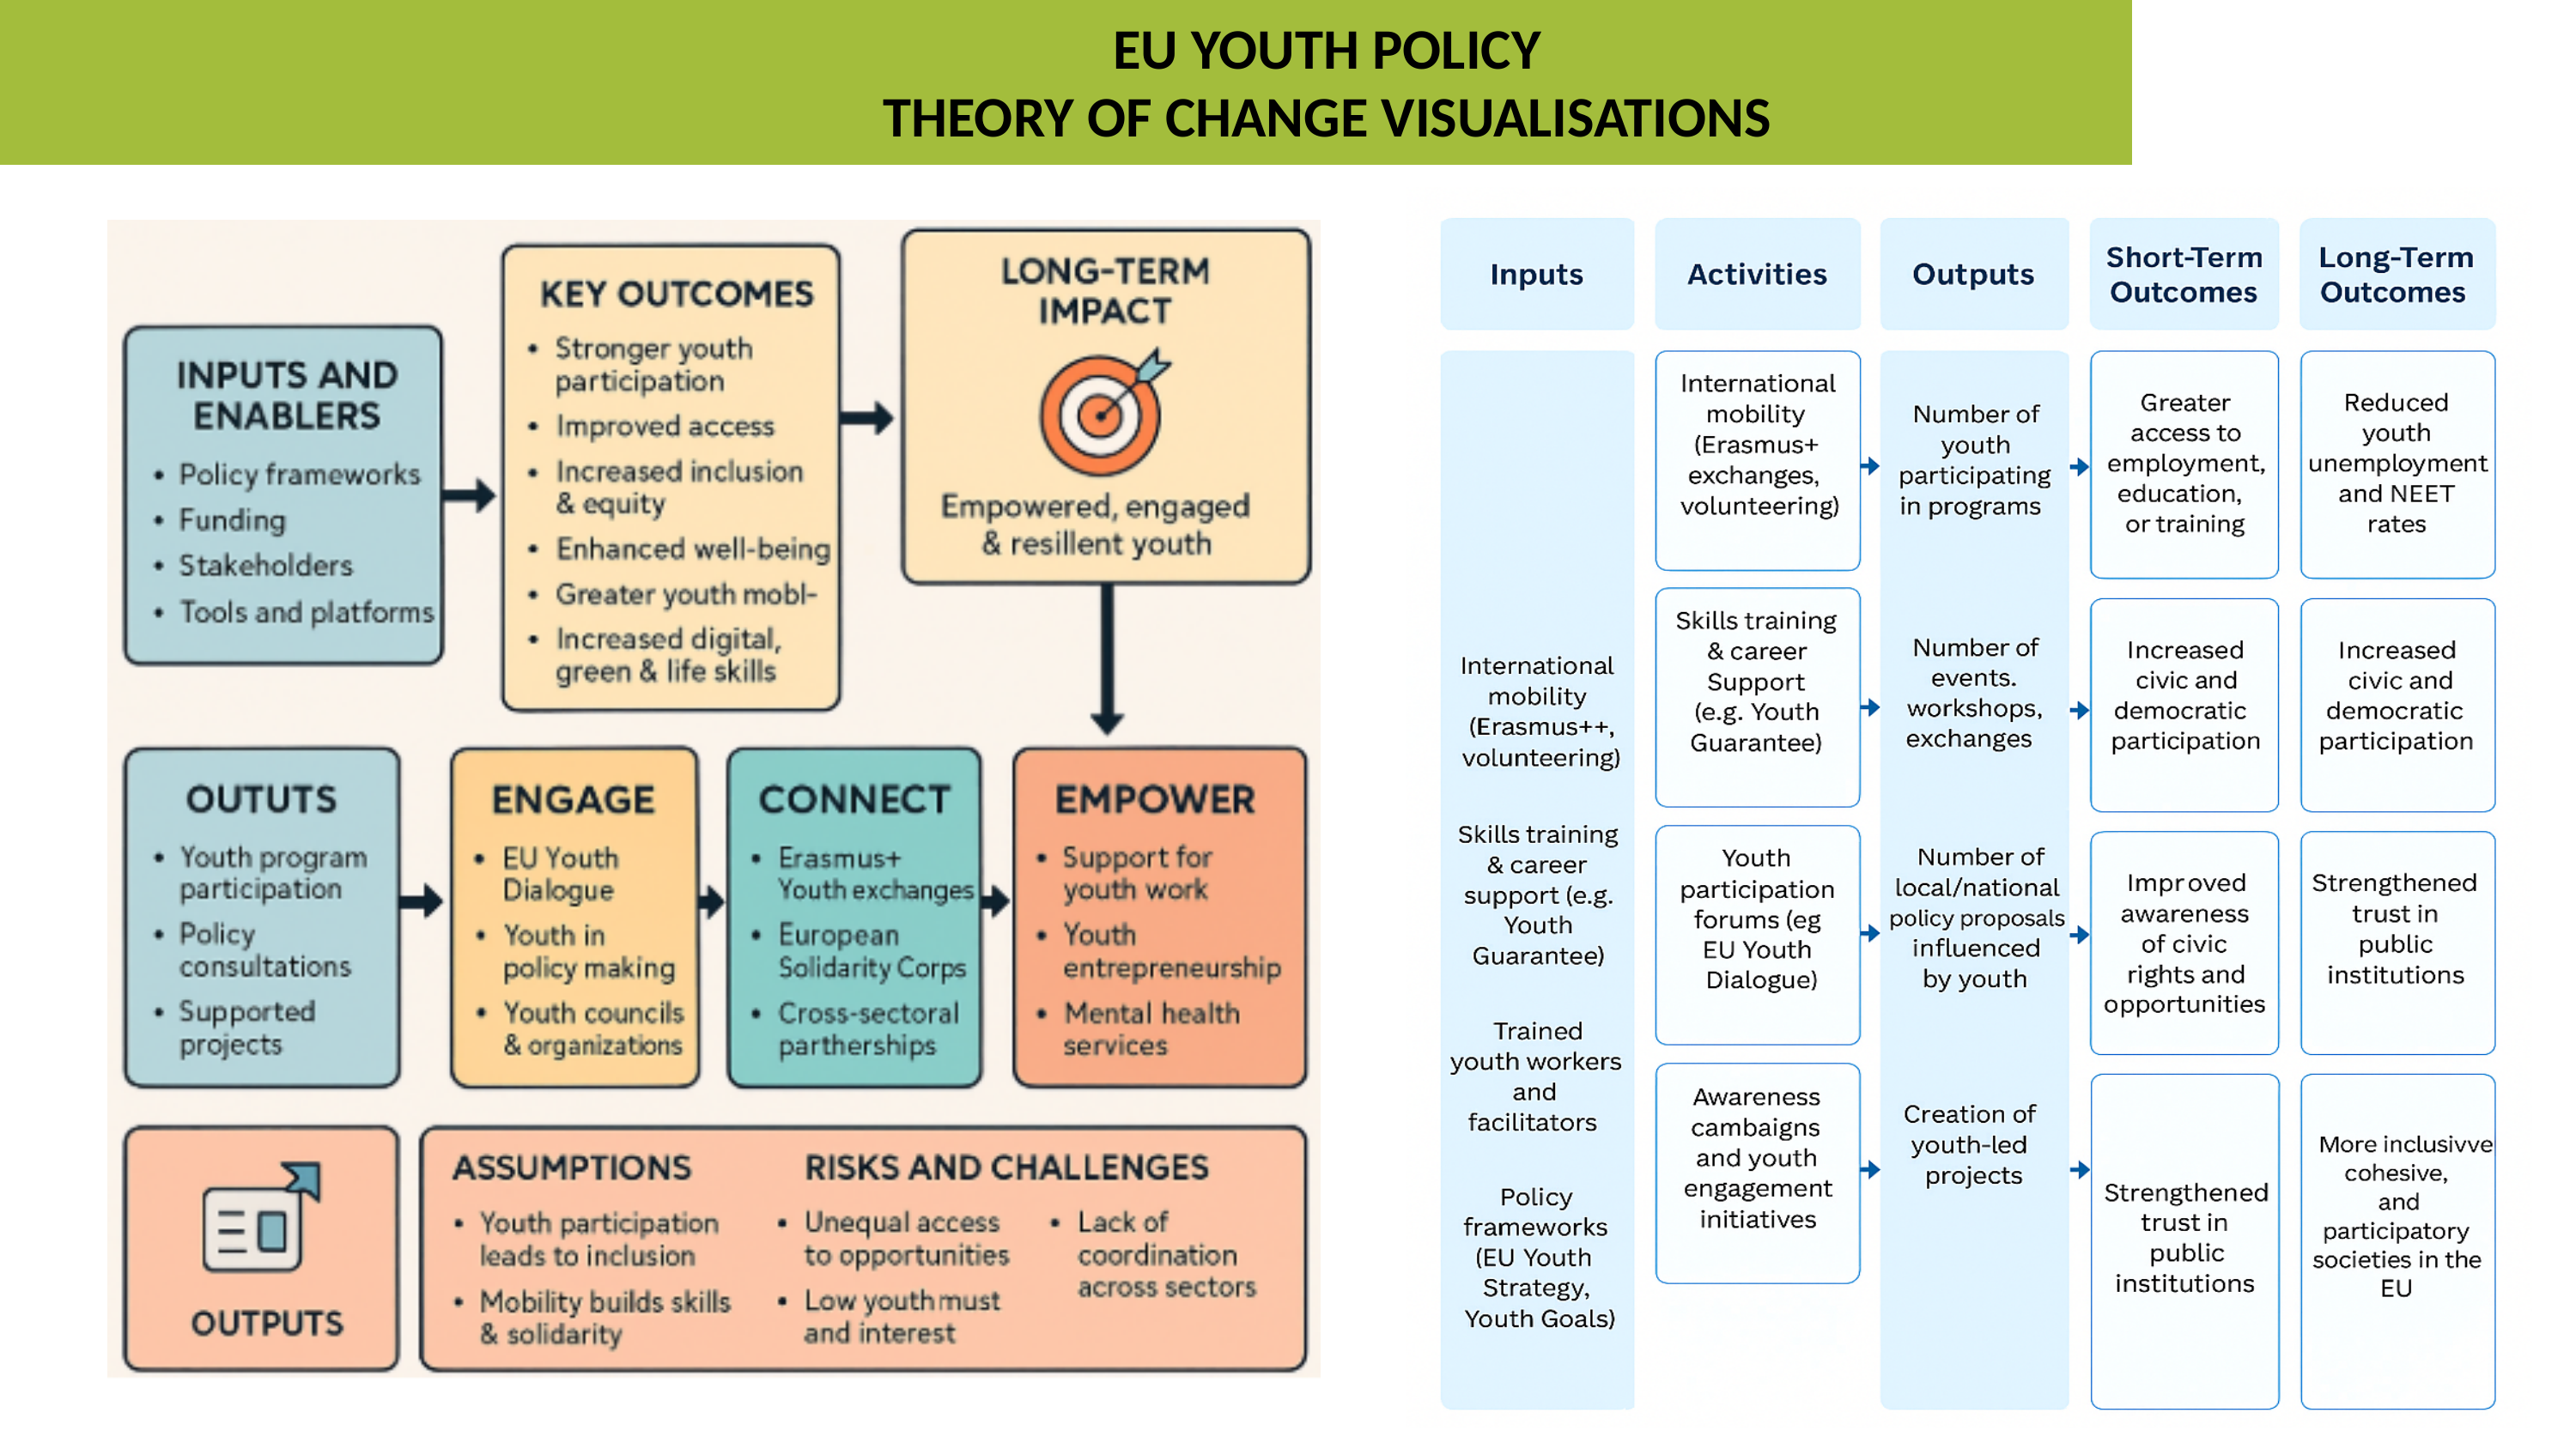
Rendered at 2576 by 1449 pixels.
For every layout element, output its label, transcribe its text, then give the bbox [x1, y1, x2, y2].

picture [106, 219, 1321, 1386]
text_box EU YOUTH POLICY THEORY OF CHANGE VISUALISATIONS [686, 4, 1969, 155]
picture [1406, 187, 2532, 1428]
